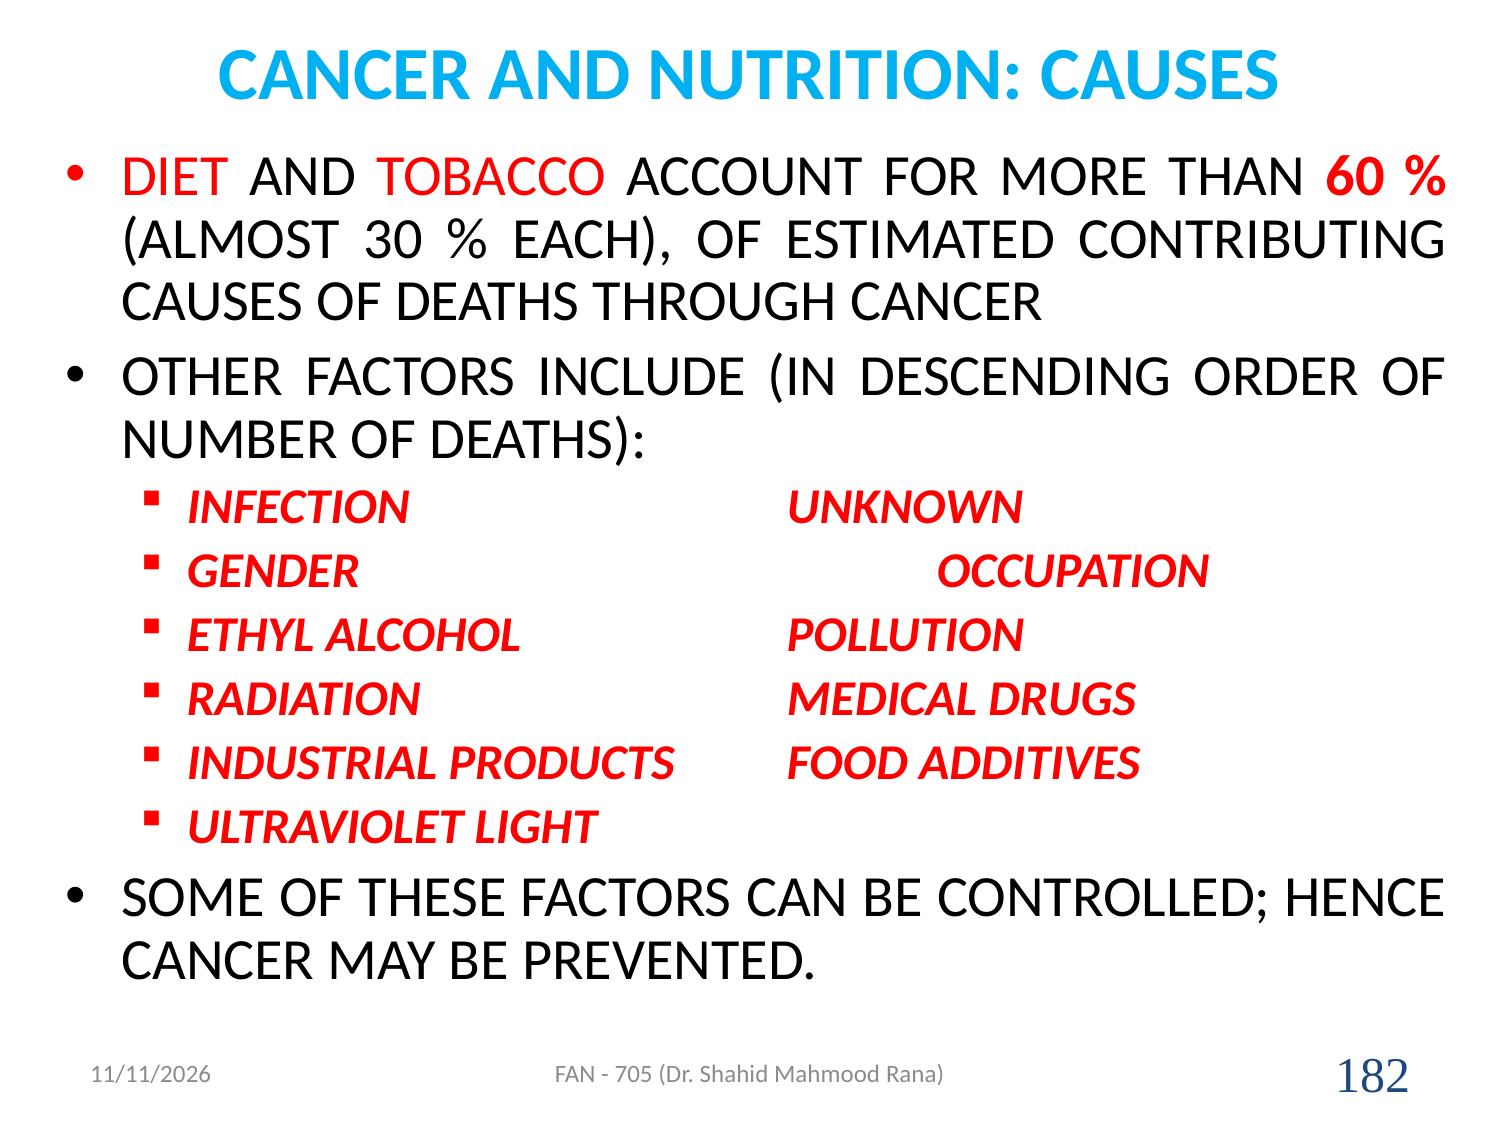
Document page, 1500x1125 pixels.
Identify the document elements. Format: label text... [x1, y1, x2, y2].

footer FAN - 705 (Dr. Shahid Mahmood Rana) [512, 1042, 988, 1103]
list DIET AND TOBACCO ACCOUNT FOR MORE THAN 60 % (ALMOST 30 % EACH), OF ESTIMATED CONTRIBUTING CAUSES OF DEATHS THROUGH CANCER OTHER FACTORS INCLUDE (IN DESCENDING ORDER OF NUMBER OF DEATHS): INFECTION UNKNOWN GENDER OCCUPATION ETHYL ALCOHOL POLLUTION RADIATION MEDICAL DRUGS INDUSTRIAL PRODUCTS FOOD ADDITIVES ULTRAVIOLET LIGHT SOME OF THESE FACTORS CAN BE CONTROLLED; HENCE CANCER MAY BE PREVENTED. [50, 137, 1463, 1025]
slide_number 182 [1074, 1042, 1425, 1103]
title CANCER AND NUTRITION: CAUSES [75, 1, 1425, 137]
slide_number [75, 1042, 425, 1103]
